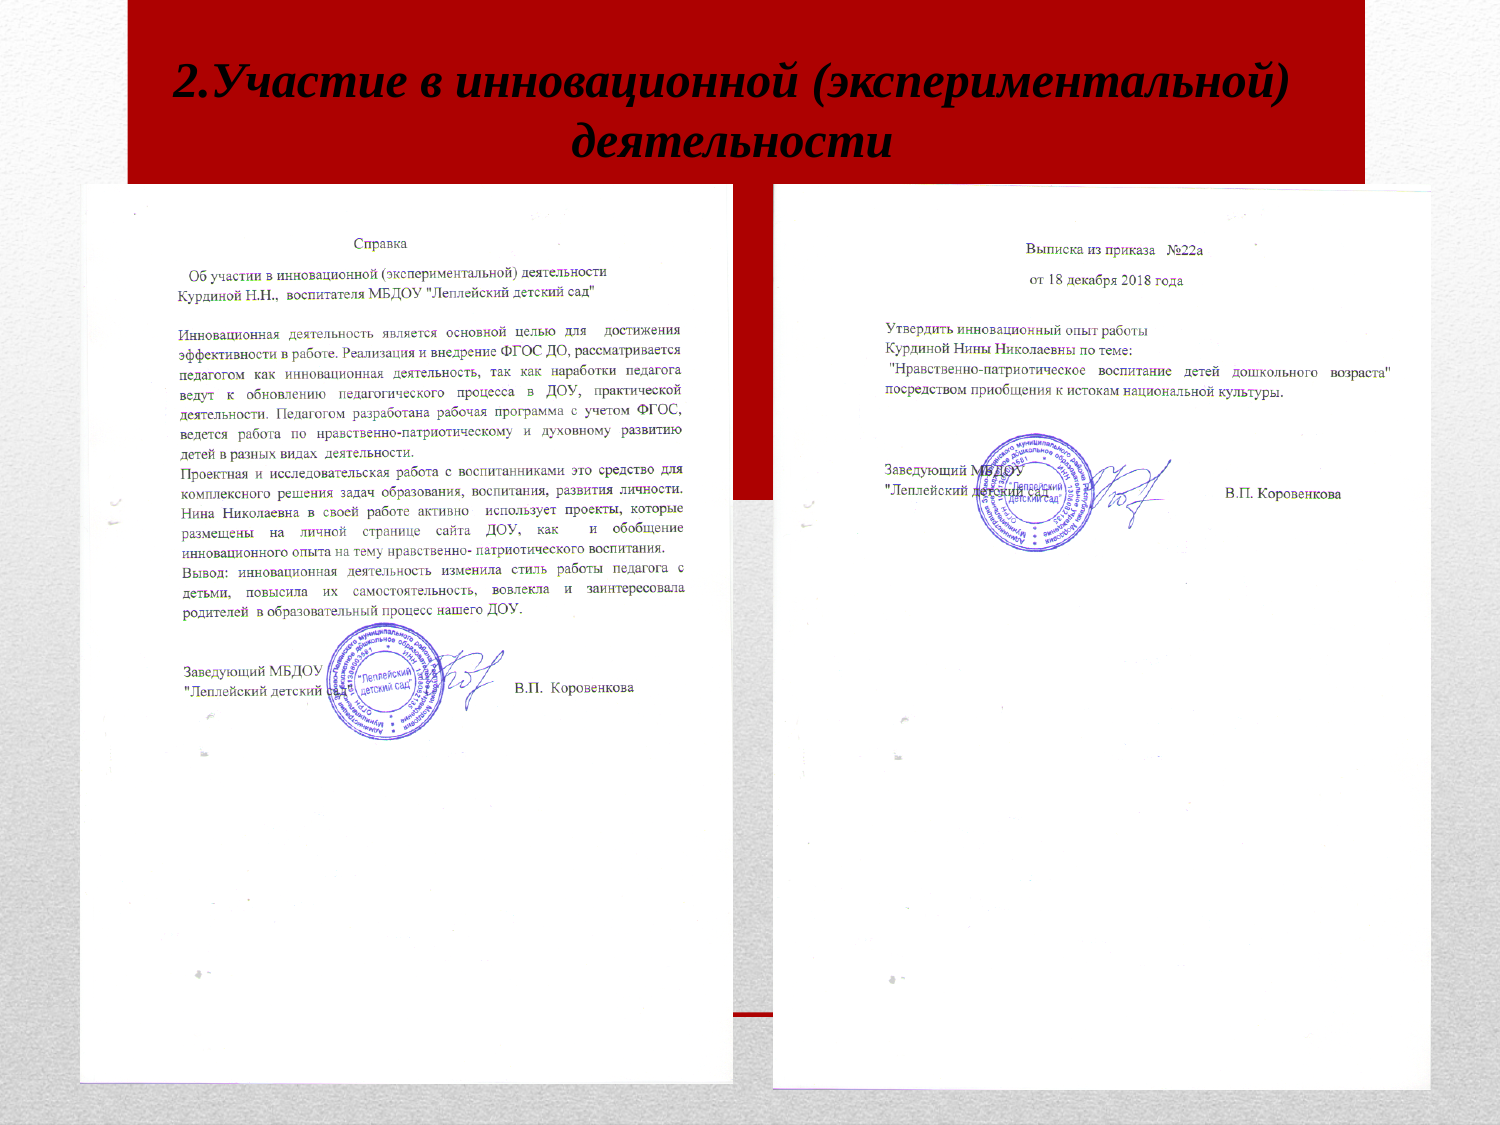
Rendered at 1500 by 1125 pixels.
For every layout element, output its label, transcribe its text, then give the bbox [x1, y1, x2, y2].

picture [772, 183, 1431, 1091]
picture [79, 183, 734, 1085]
title 2.Участие в инновационной (экспериментальной) деятельности [29, 19, 1436, 175]
